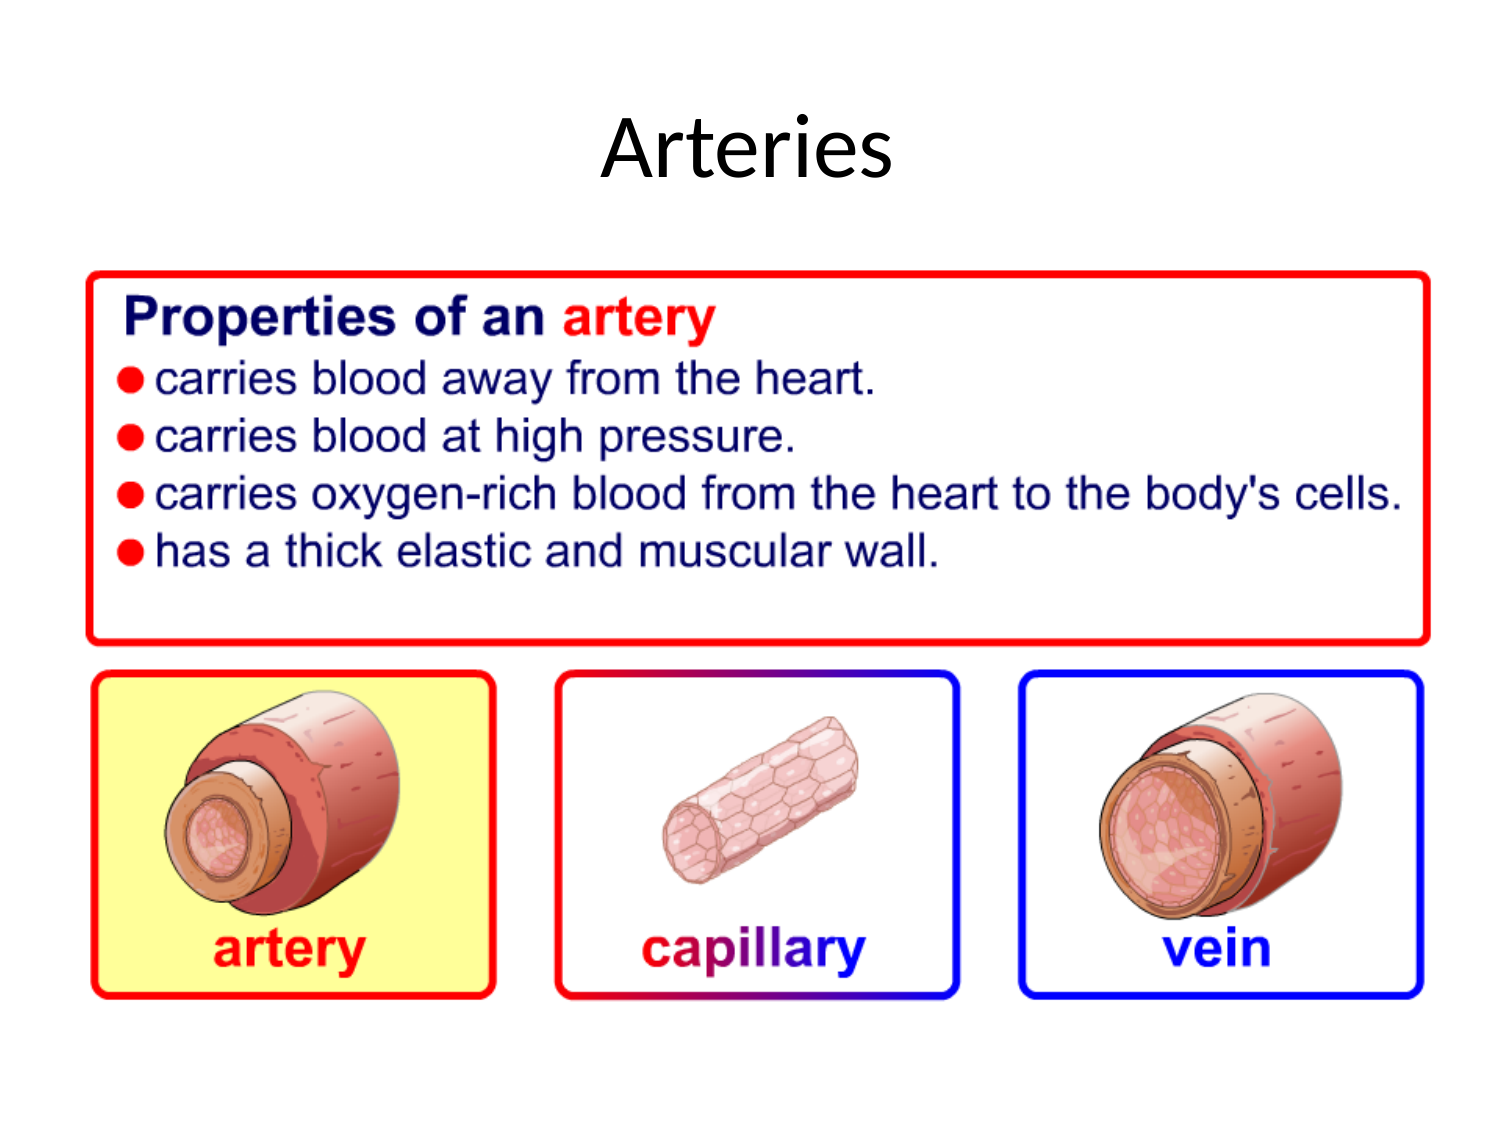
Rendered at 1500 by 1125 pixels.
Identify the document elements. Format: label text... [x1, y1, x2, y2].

picture [64, 255, 1442, 1011]
title Arteries [76, 54, 1420, 228]
